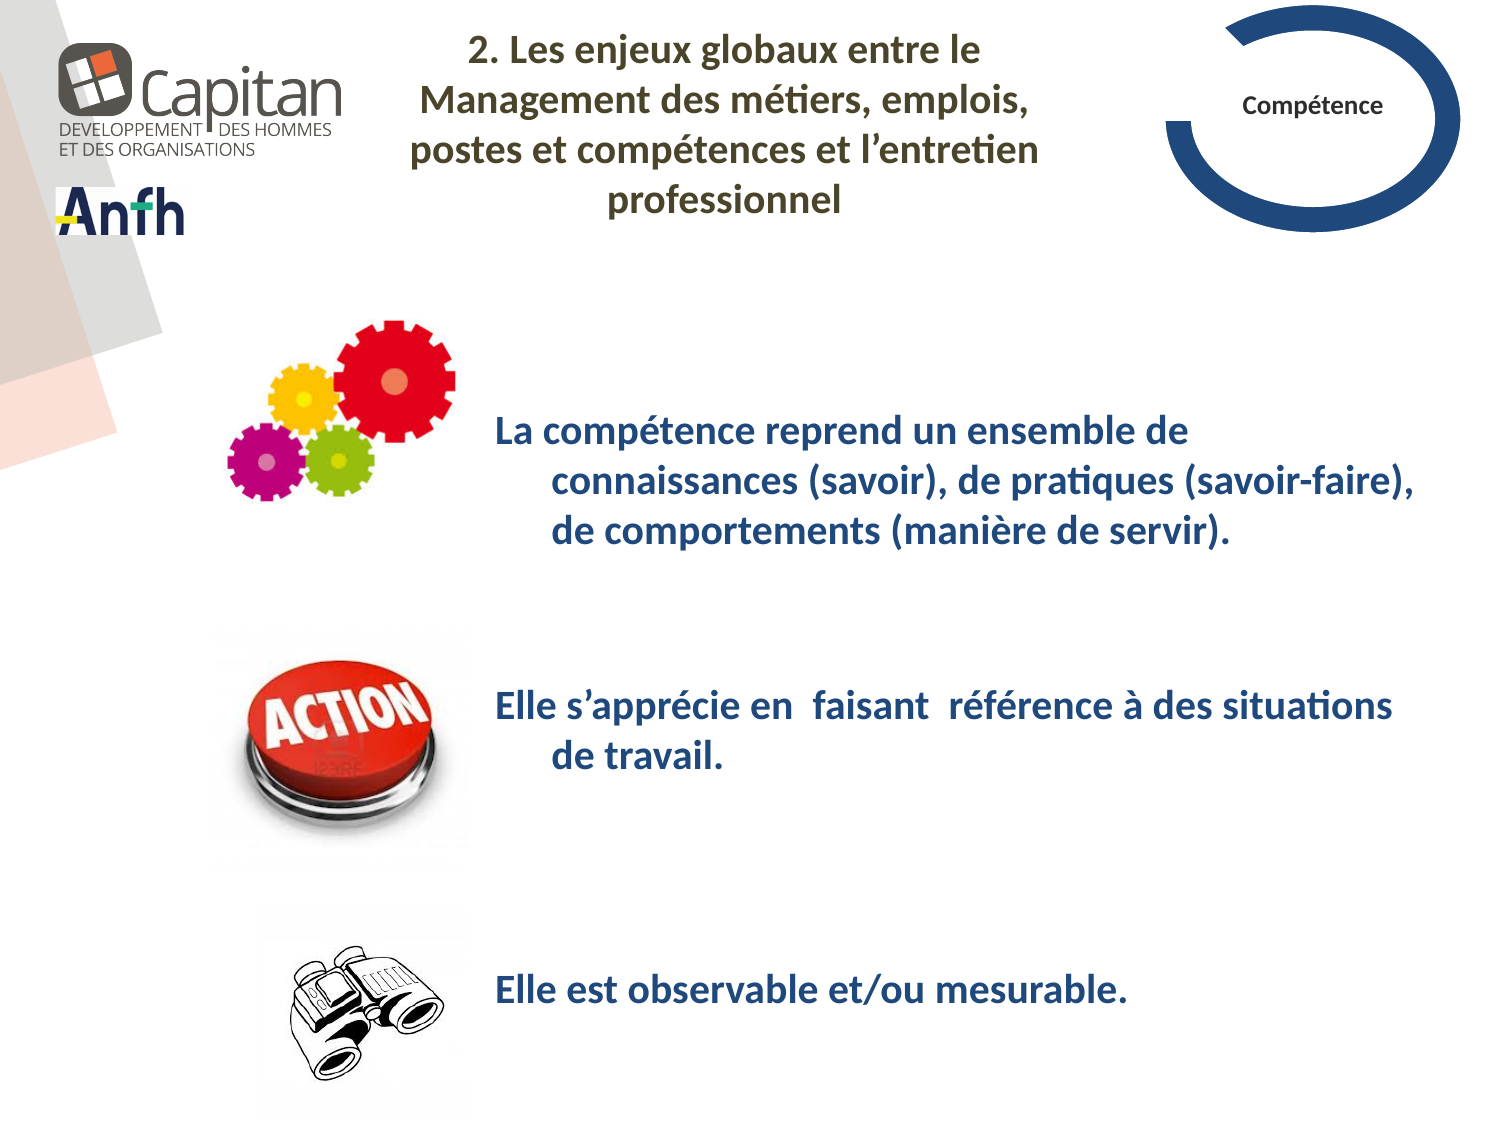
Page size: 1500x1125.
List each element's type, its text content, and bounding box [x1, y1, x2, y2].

text_box Compétence [1207, 83, 1419, 128]
list La compétence reprend un ensemble de connaissances (savoir), de pratiques (savoir-faire), de comportements (manière de servir). Elle s’apprécie en faisant référence à des situations de travail. Elle est observable et/ou mesurable. [480, 395, 1456, 1049]
picture [0, 0, 1500, 1125]
text_box [1161, 0, 1465, 237]
title 2. Les enjeux globaux entre le Management des métiers, emplois, postes et compétences et l’entretien professionnel [377, 14, 1072, 121]
